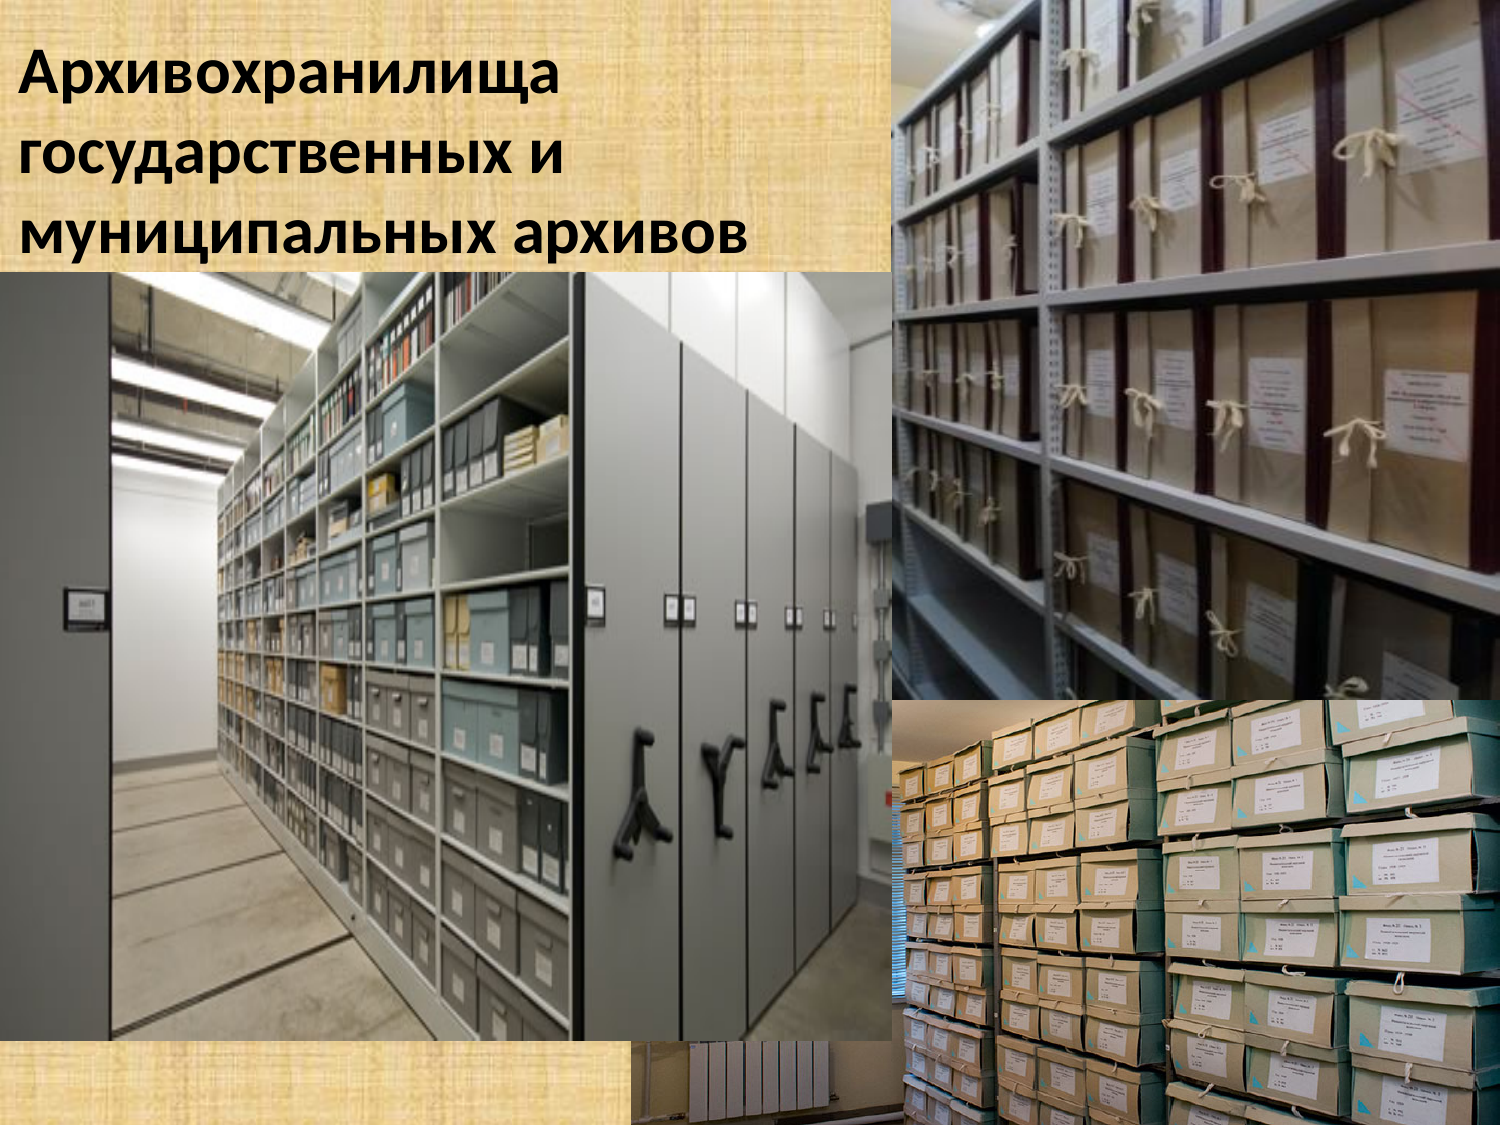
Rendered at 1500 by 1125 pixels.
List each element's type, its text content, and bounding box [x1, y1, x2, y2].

picture [0, 0, 1500, 1125]
text_box Архивохранилища государственных и муниципальных архивов [4, 19, 868, 270]
